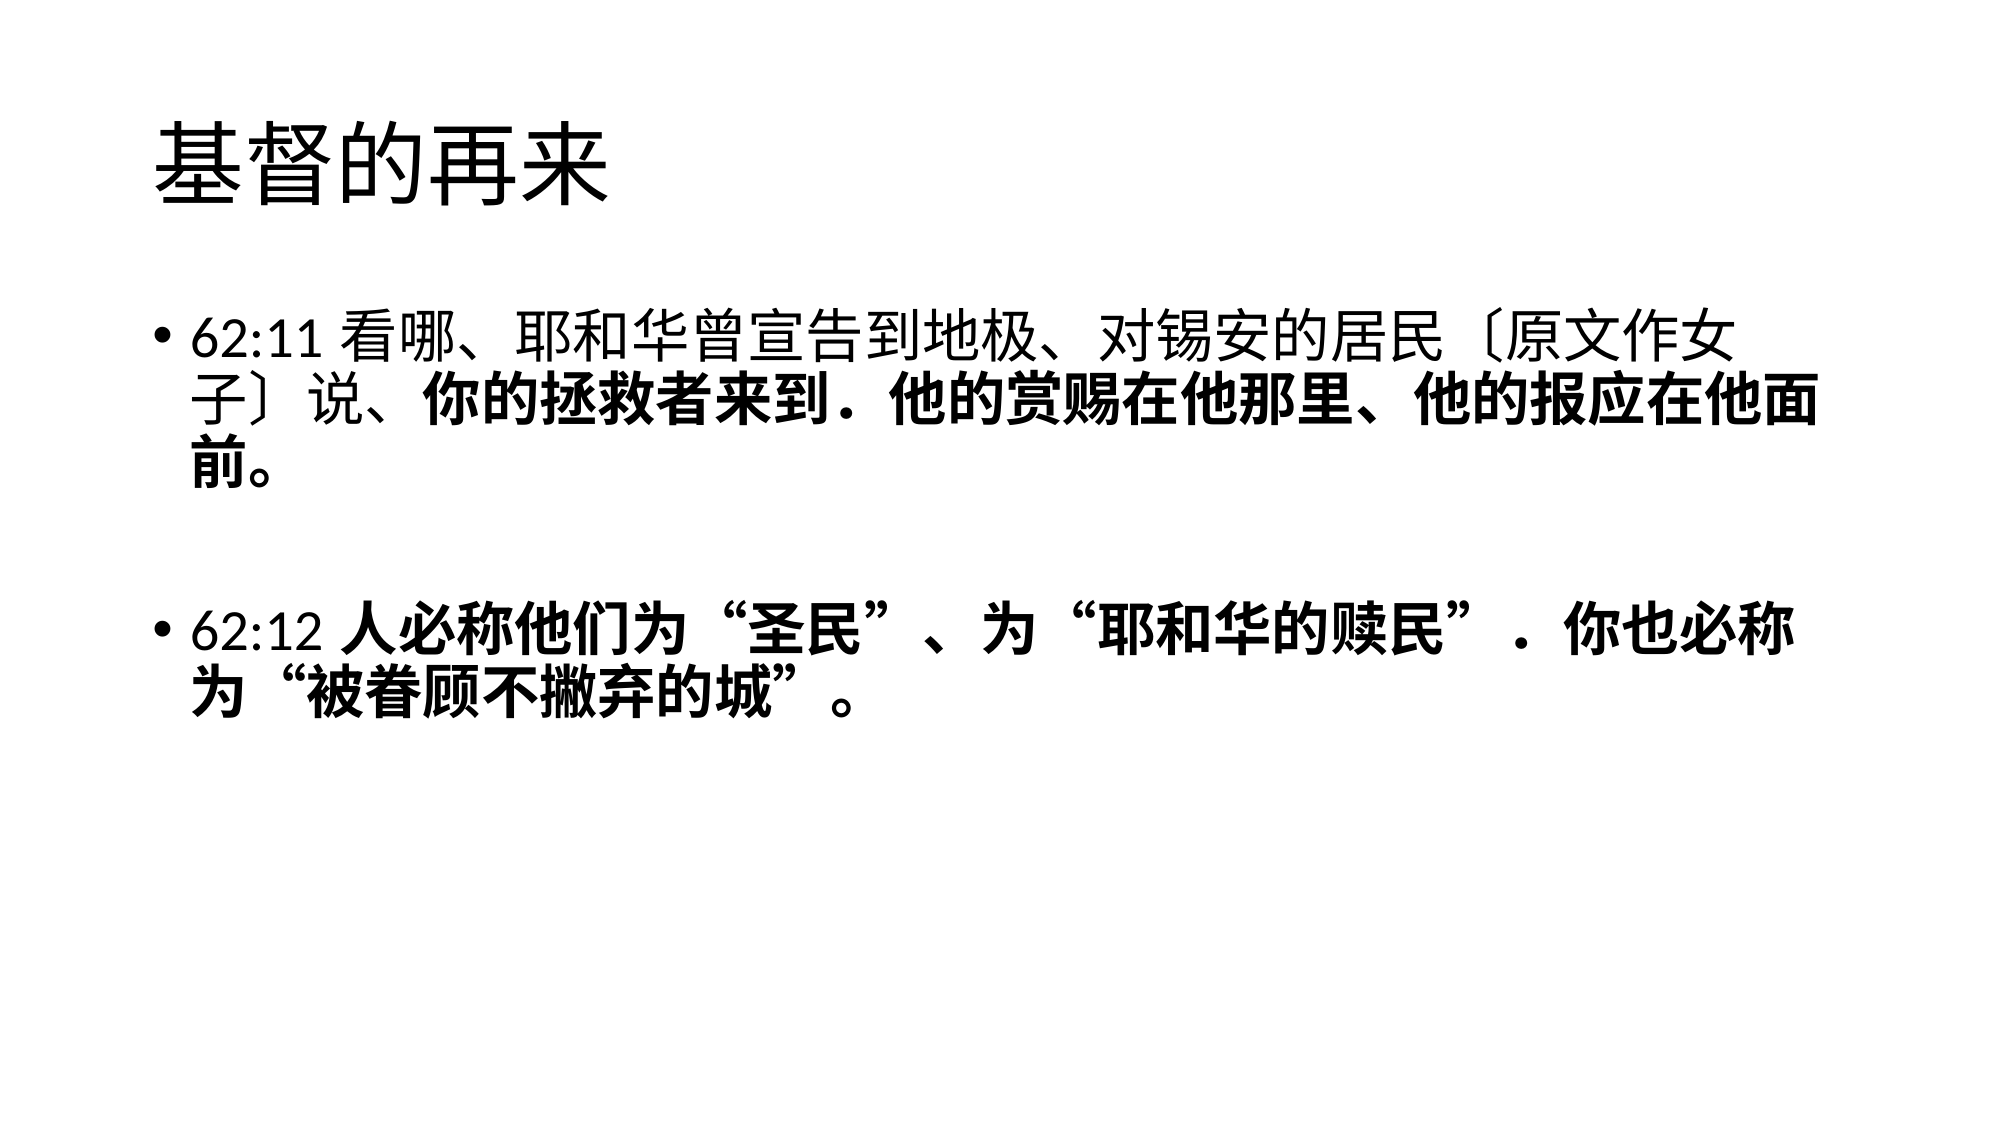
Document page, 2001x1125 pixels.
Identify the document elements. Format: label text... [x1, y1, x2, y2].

title 基督的再来 [137, 59, 1863, 278]
list 62:11 看哪、耶和华曾宣告到地极、对锡安的居民〔原文作女子〕说、你的拯救者来到．他的赏赐在他那里、他的报应在他面前。 62:12 人必称他们为“圣民”、为“耶和华的赎民”．你也必称为“被眷顾不撇弃的城”。 [137, 299, 1863, 1014]
